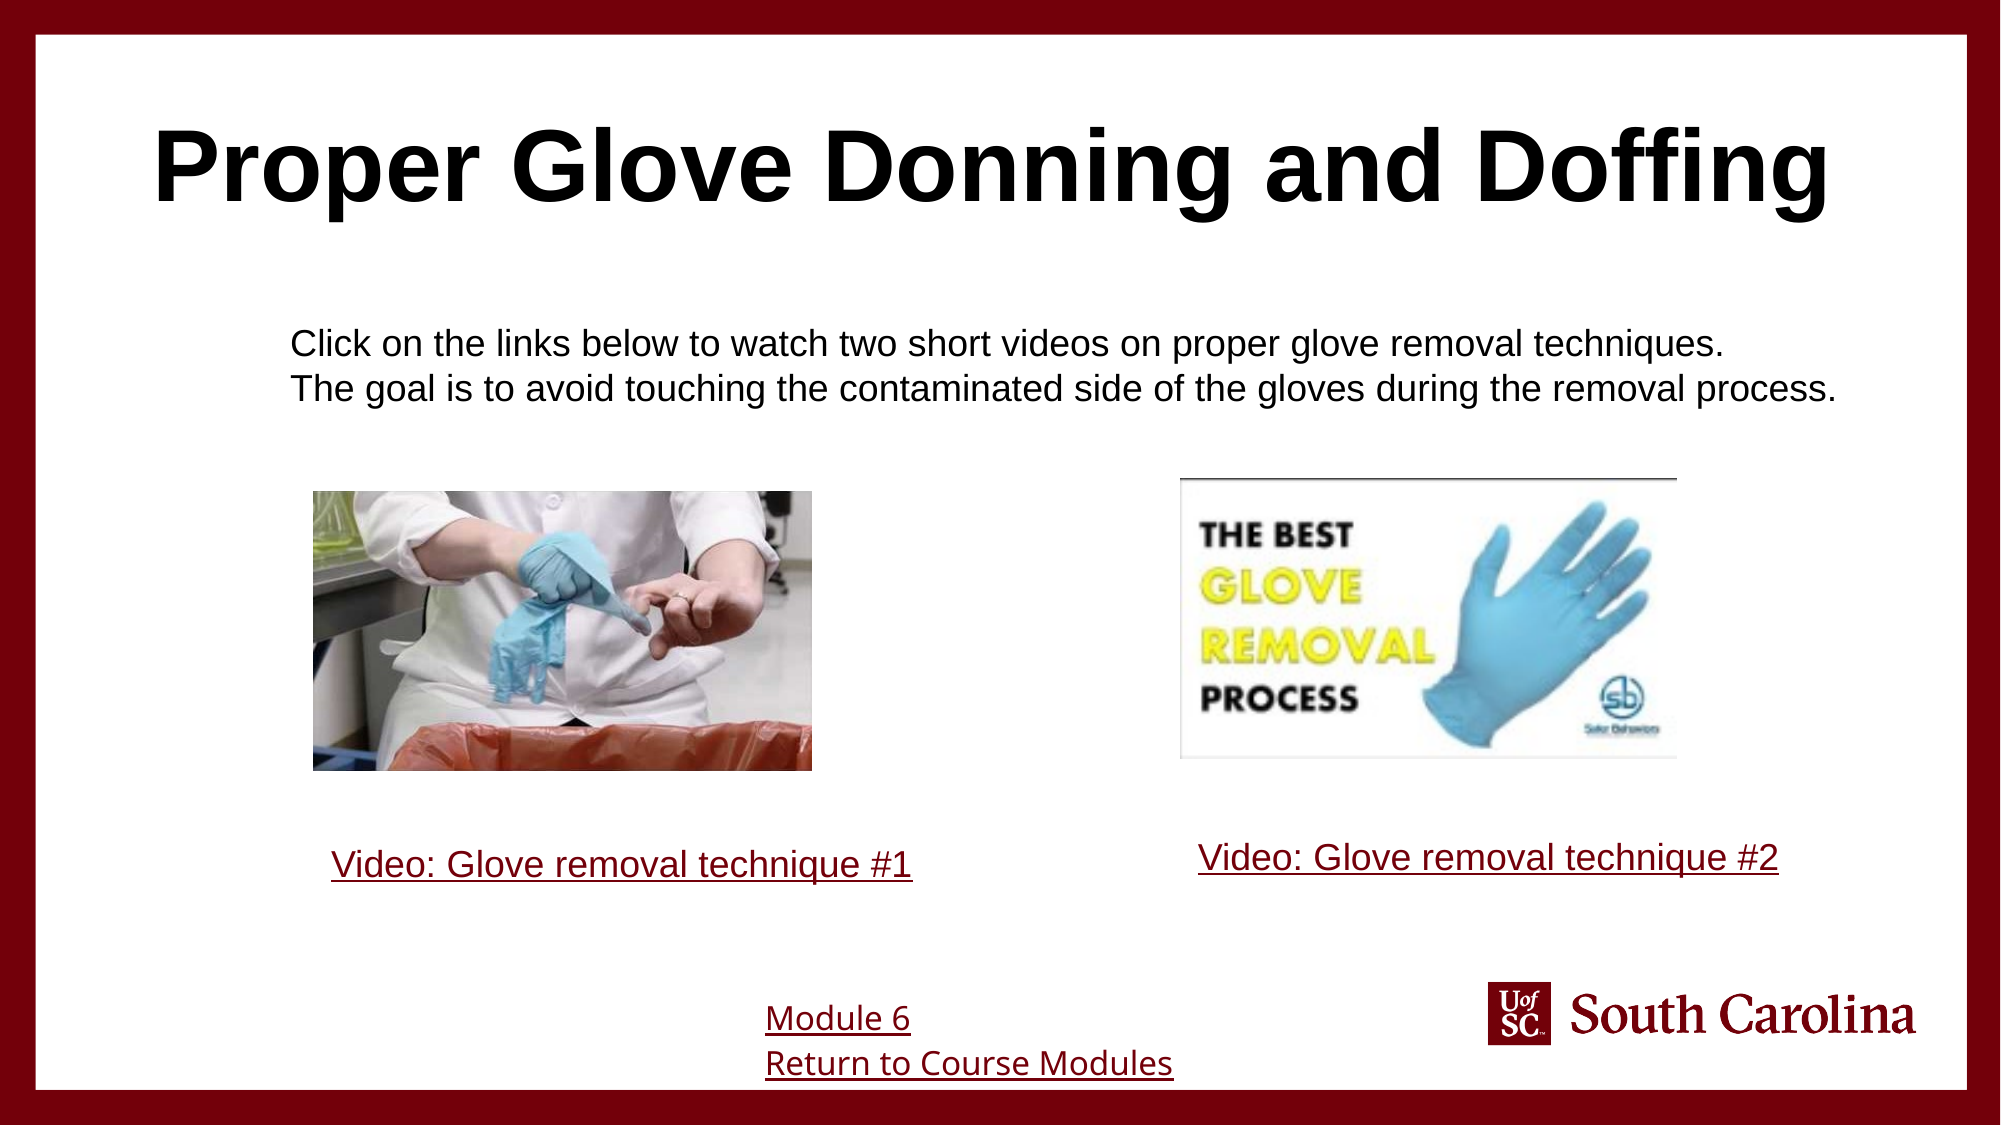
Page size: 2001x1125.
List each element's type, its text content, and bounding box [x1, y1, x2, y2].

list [312, 490, 813, 772]
text_box Click on the links below to watch two short videos on proper glove removal techniques. The goal is to avoid touching the contaminated side of the gloves during the removal process. [275, 311, 1877, 416]
title Proper Glove Donning and Doffing [137, 59, 1863, 278]
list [1179, 478, 1678, 760]
text_box Video: Glove removal technique #2 [1183, 825, 1795, 886]
picture [0, 0, 2001, 1125]
text_box Video: Glove removal technique #1 [316, 832, 928, 893]
text_box Module 6 Return to Course Modules [750, 989, 1281, 1096]
